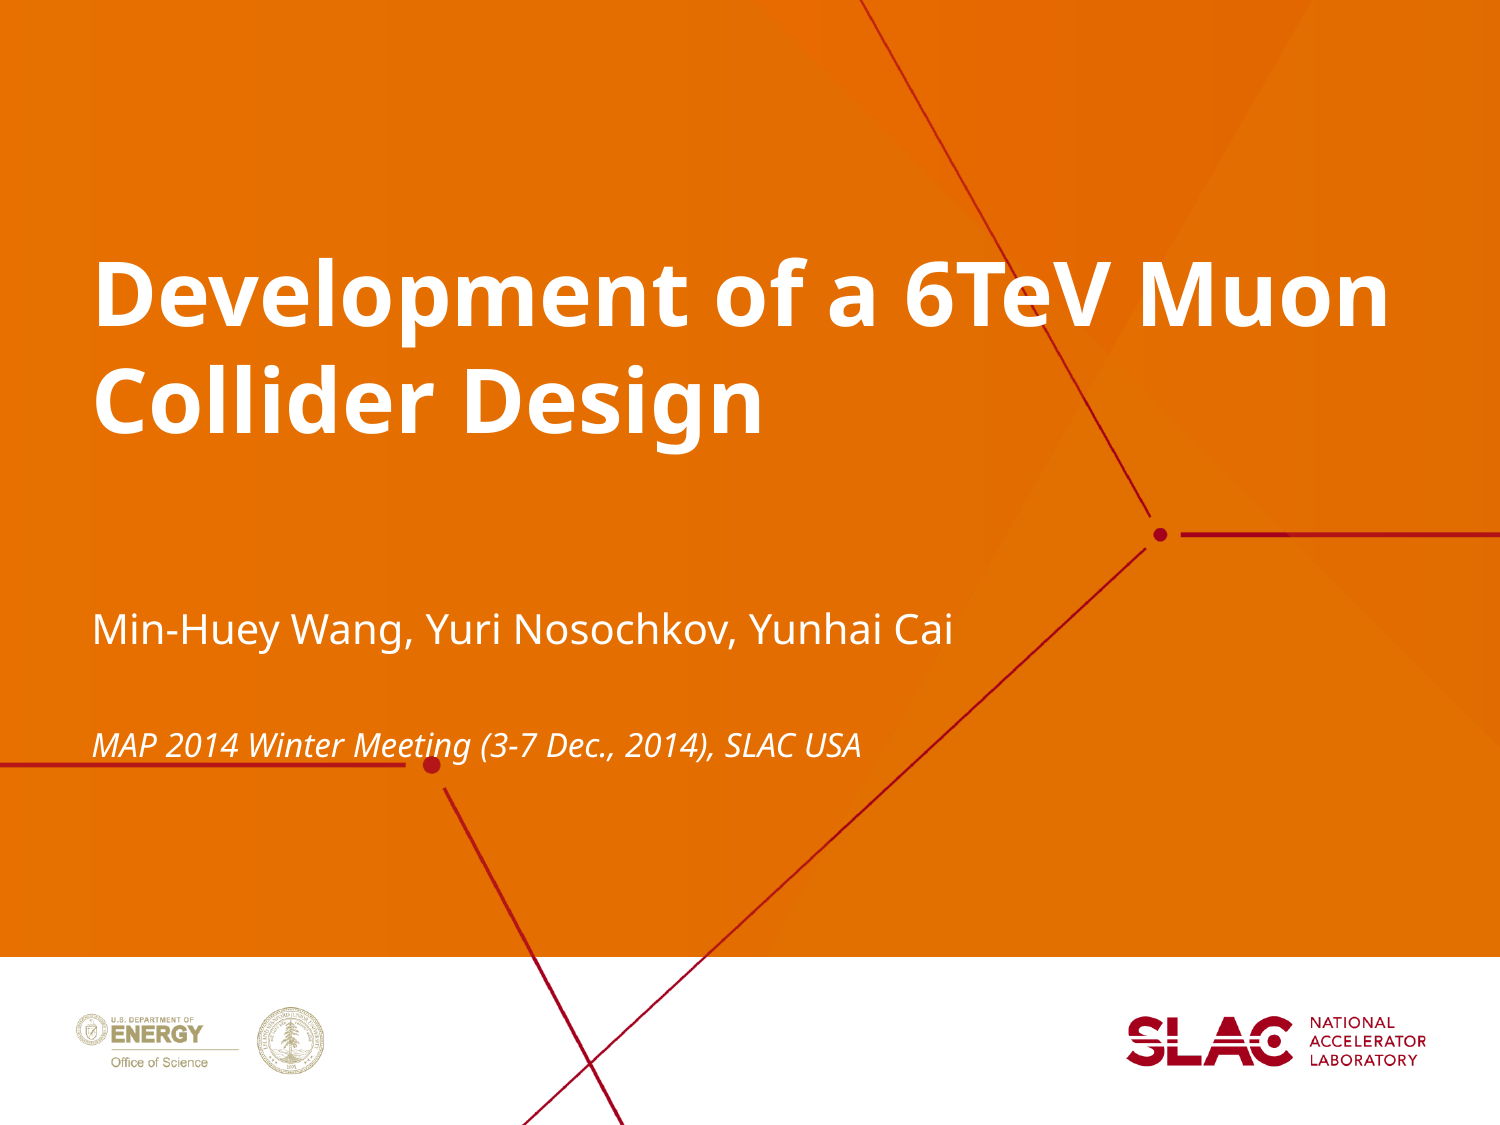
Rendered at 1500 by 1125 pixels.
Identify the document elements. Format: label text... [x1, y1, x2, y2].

text_box [610, 1092, 642, 1125]
subtitle Min-Huey Wang, Yuri Nosochkov, Yunhai Cai MAP 2014 Winter Meeting (3-7 Dec., 2014), SLAC USA [91, 598, 1403, 957]
picture [0, 0, 1500, 1125]
title Development of a 6TeV Muon Collider Design [91, 83, 1406, 452]
